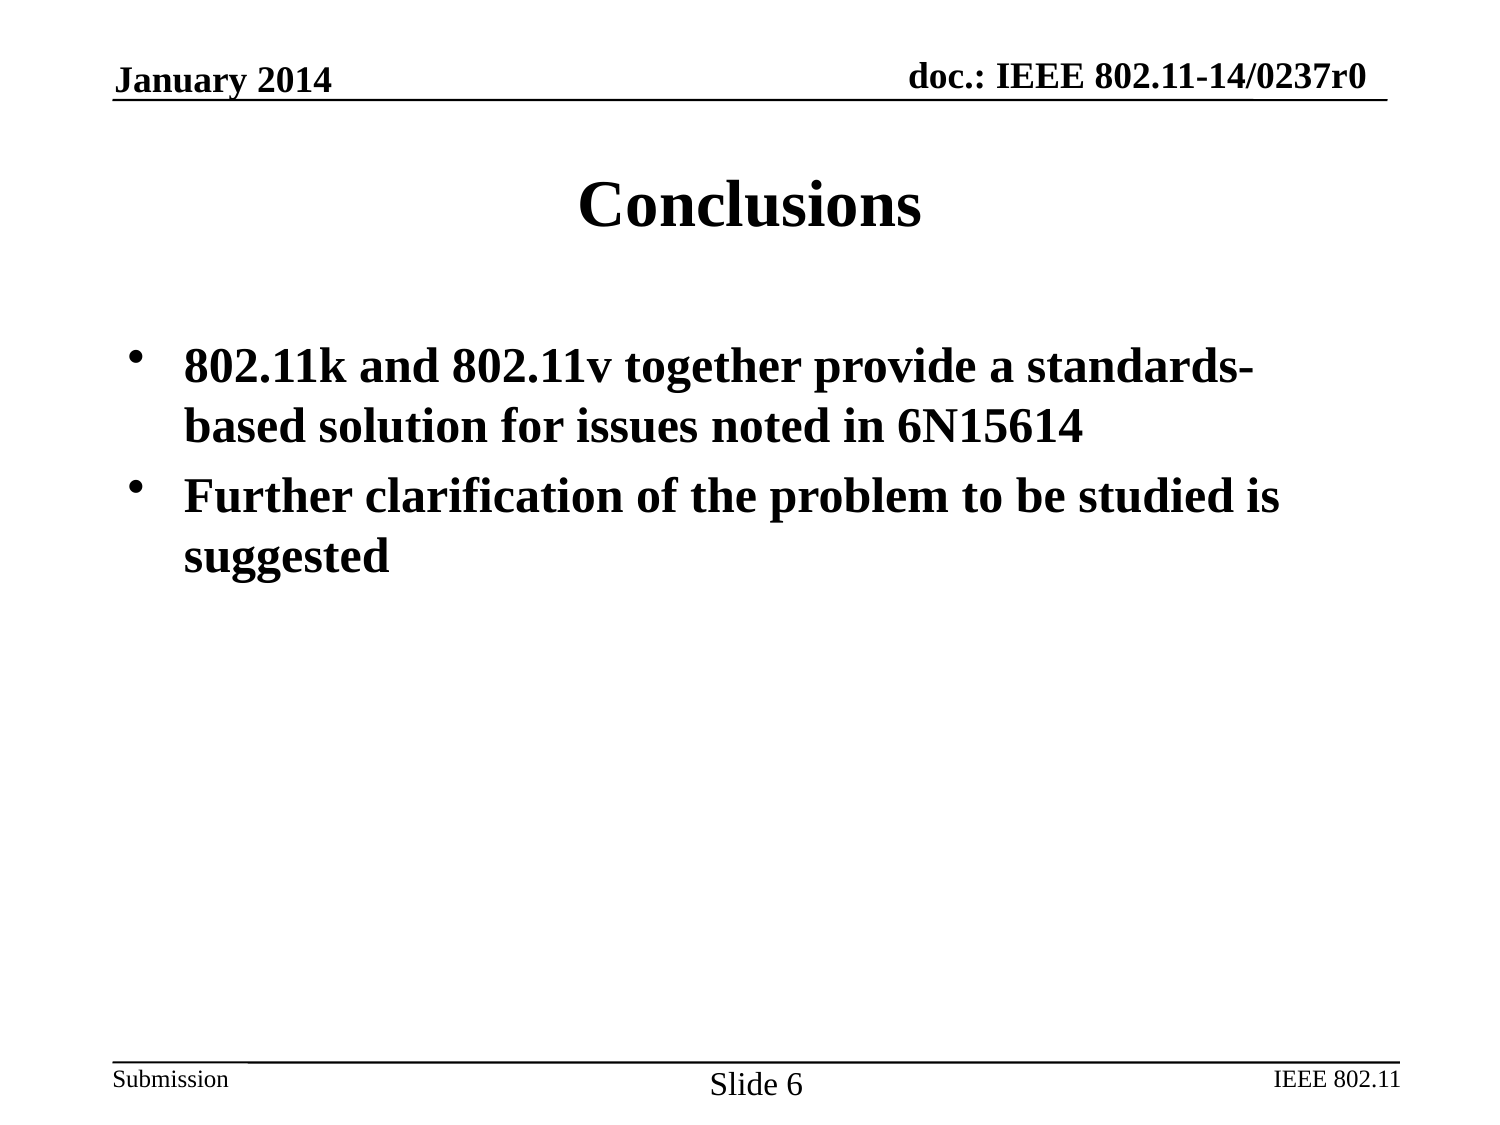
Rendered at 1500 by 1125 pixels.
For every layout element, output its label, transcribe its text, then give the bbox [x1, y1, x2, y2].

footer IEEE 802.11 [1271, 1062, 1402, 1093]
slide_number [114, 54, 374, 100]
title Conclusions [112, 112, 1388, 288]
list 802.11k and 802.11v together provide a standards-based solution for issues noted in 6N15614 Further clarification of the problem to be studied is suggested [112, 324, 1388, 1000]
slide_number Slide 6 [697, 1062, 815, 1103]
